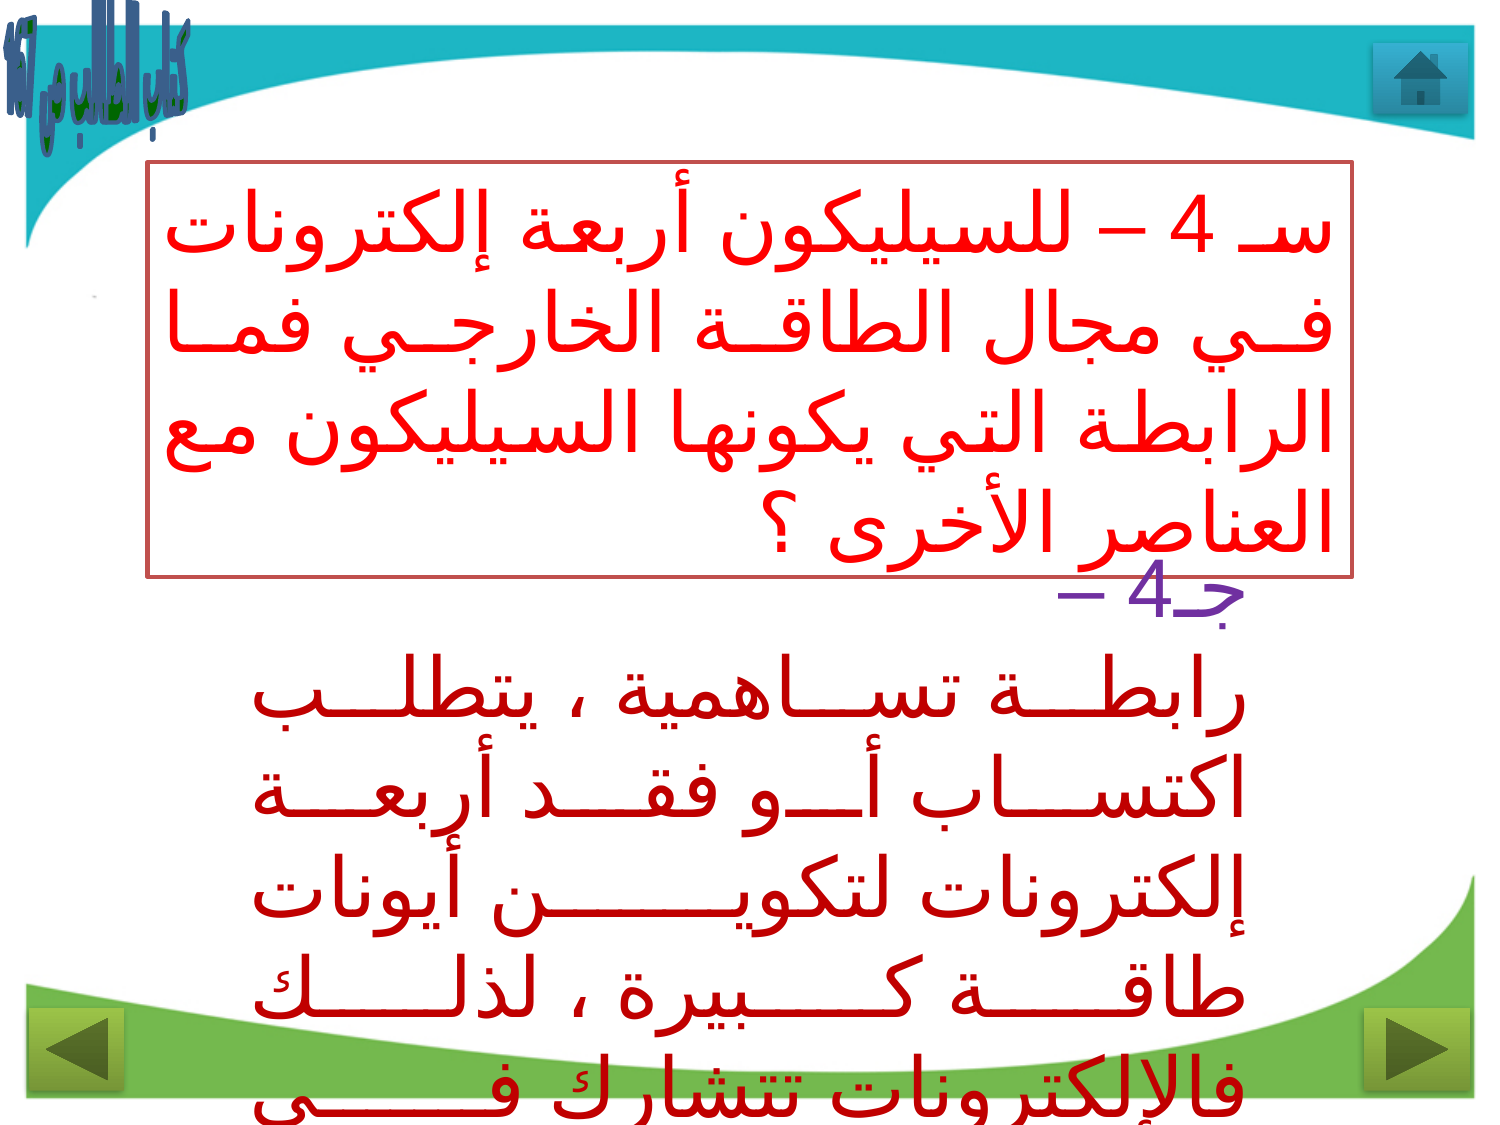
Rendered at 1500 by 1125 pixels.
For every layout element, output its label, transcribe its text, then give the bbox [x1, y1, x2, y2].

text_box [29, 1007, 125, 1091]
picture [0, 0, 1500, 1125]
text_box جـ4 – رابطة تساهمية ، يتطلب اكتساب أو فقد أربعة إلكترونات لتكوين أيونات طاقة كبيرة ، لذلك فالإلكترونات تتشارك في رابطة تساهمية . [234, 527, 1265, 1125]
text_box سـ 4 – للسيليكون أربعة إلكترونات في مجال الطاقة الخارجي فما الرابطة التي يكونها السيليكون مع العناصر الأخرى ؟ [145, 160, 1354, 579]
text_box [1363, 1007, 1471, 1091]
text_box [1373, 42, 1469, 114]
